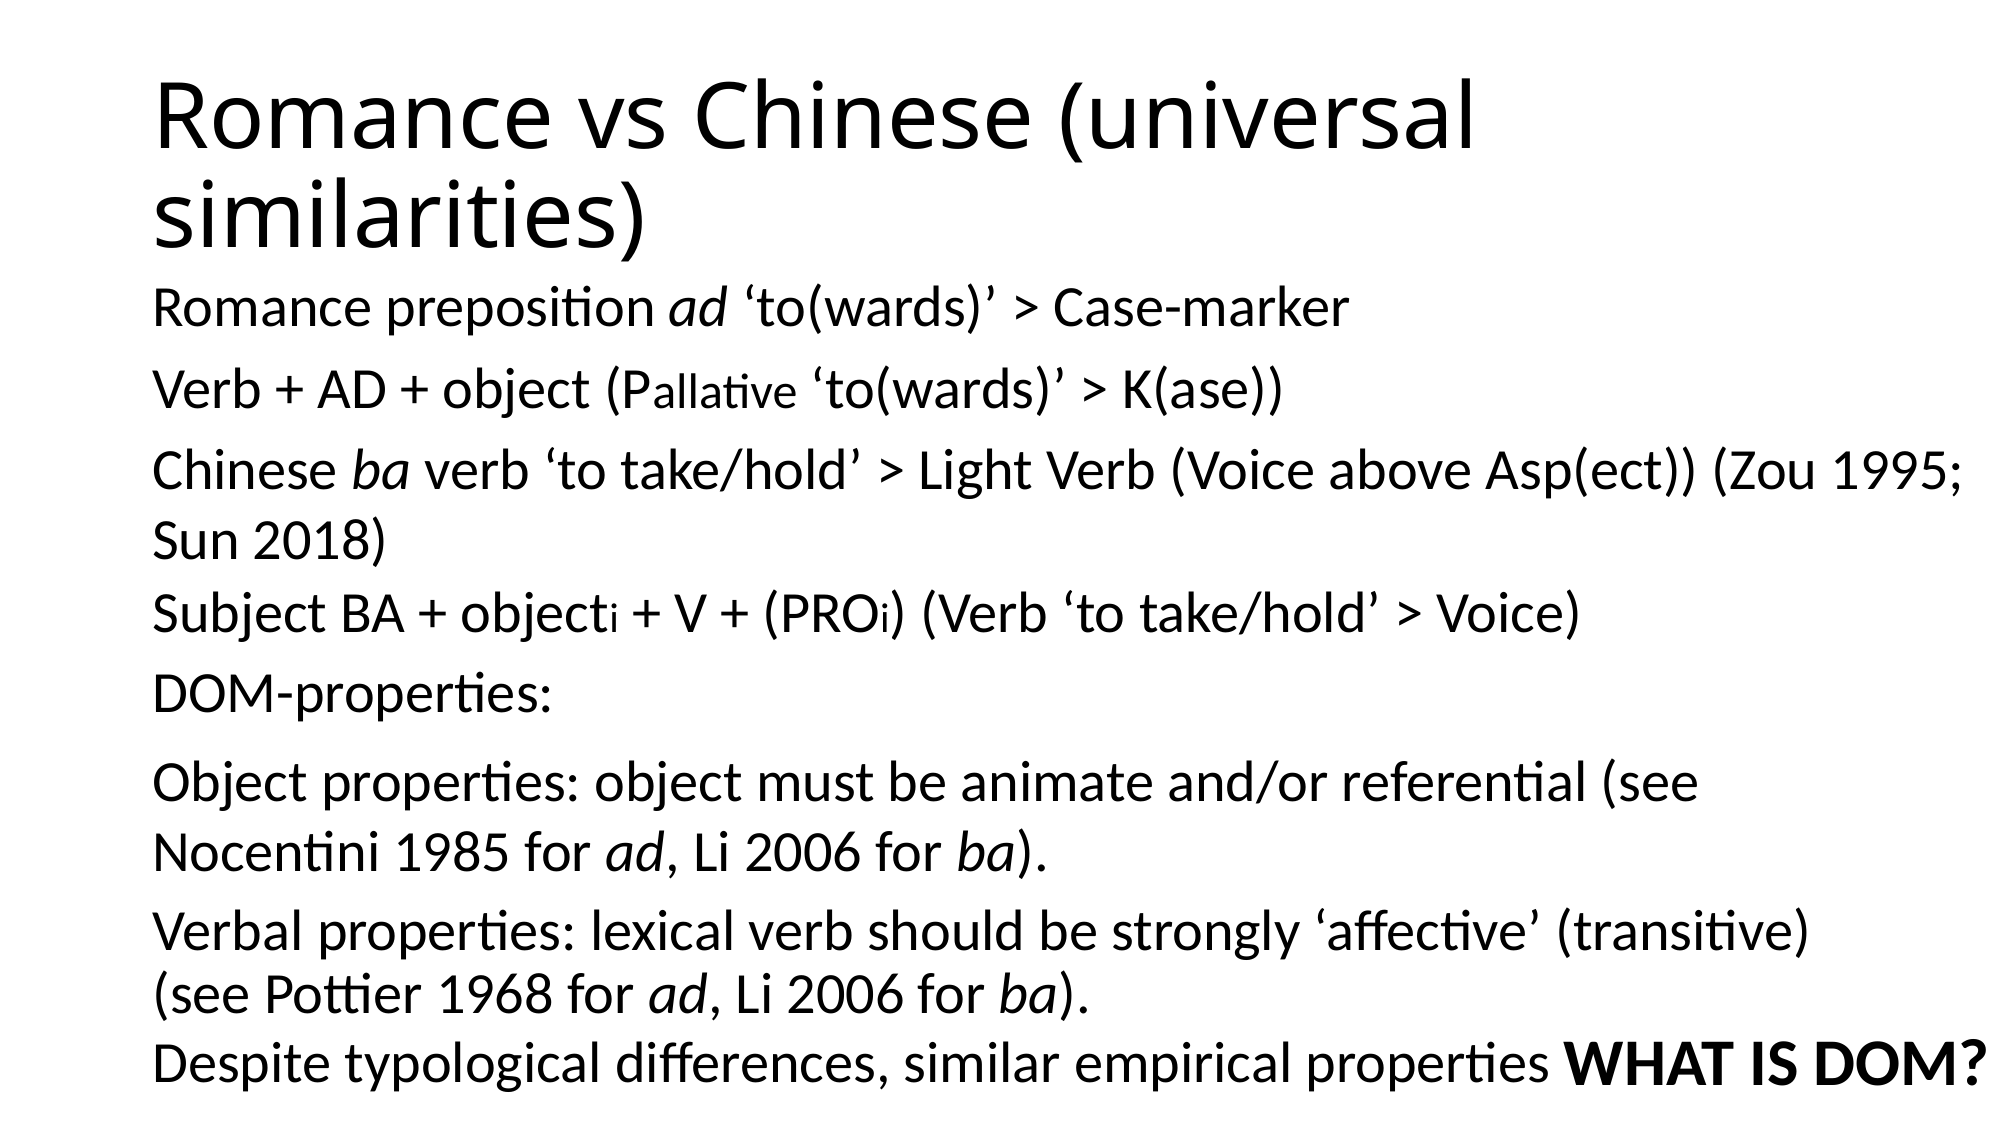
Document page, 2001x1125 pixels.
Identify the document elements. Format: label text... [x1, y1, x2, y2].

text_box WHAT IS DOM? [1863, 1011, 2000, 1106]
text_box Subject BA + objecti + V + (PROi) (Verb ‘to take/hold’ > Voice) [137, 579, 1863, 735]
text_box Chinese ba verb ‘to take/hold’ > Light Verb (Voice above Asp(ect)) (Zou 1995; Sun 2018) [137, 423, 2000, 579]
text_box Object properties: object must be animate and/or referential (see Nocentini 1985 for ad, Li 2006 for ba). [137, 735, 1936, 891]
list Romance preposition ad ‘to(wards)’ > Case-marker [137, 268, 1863, 342]
title Romance vs Chinese (universal similarities) [137, 59, 1863, 268]
text_box Verb + AD + object (Pallative ‘to(wards)’ > K(ase)) [137, 342, 1888, 428]
text_box Subject BA + objecti + V + (PROi) (Verb ‘to take/hold’ > Voice) [137, 891, 1863, 1125]
